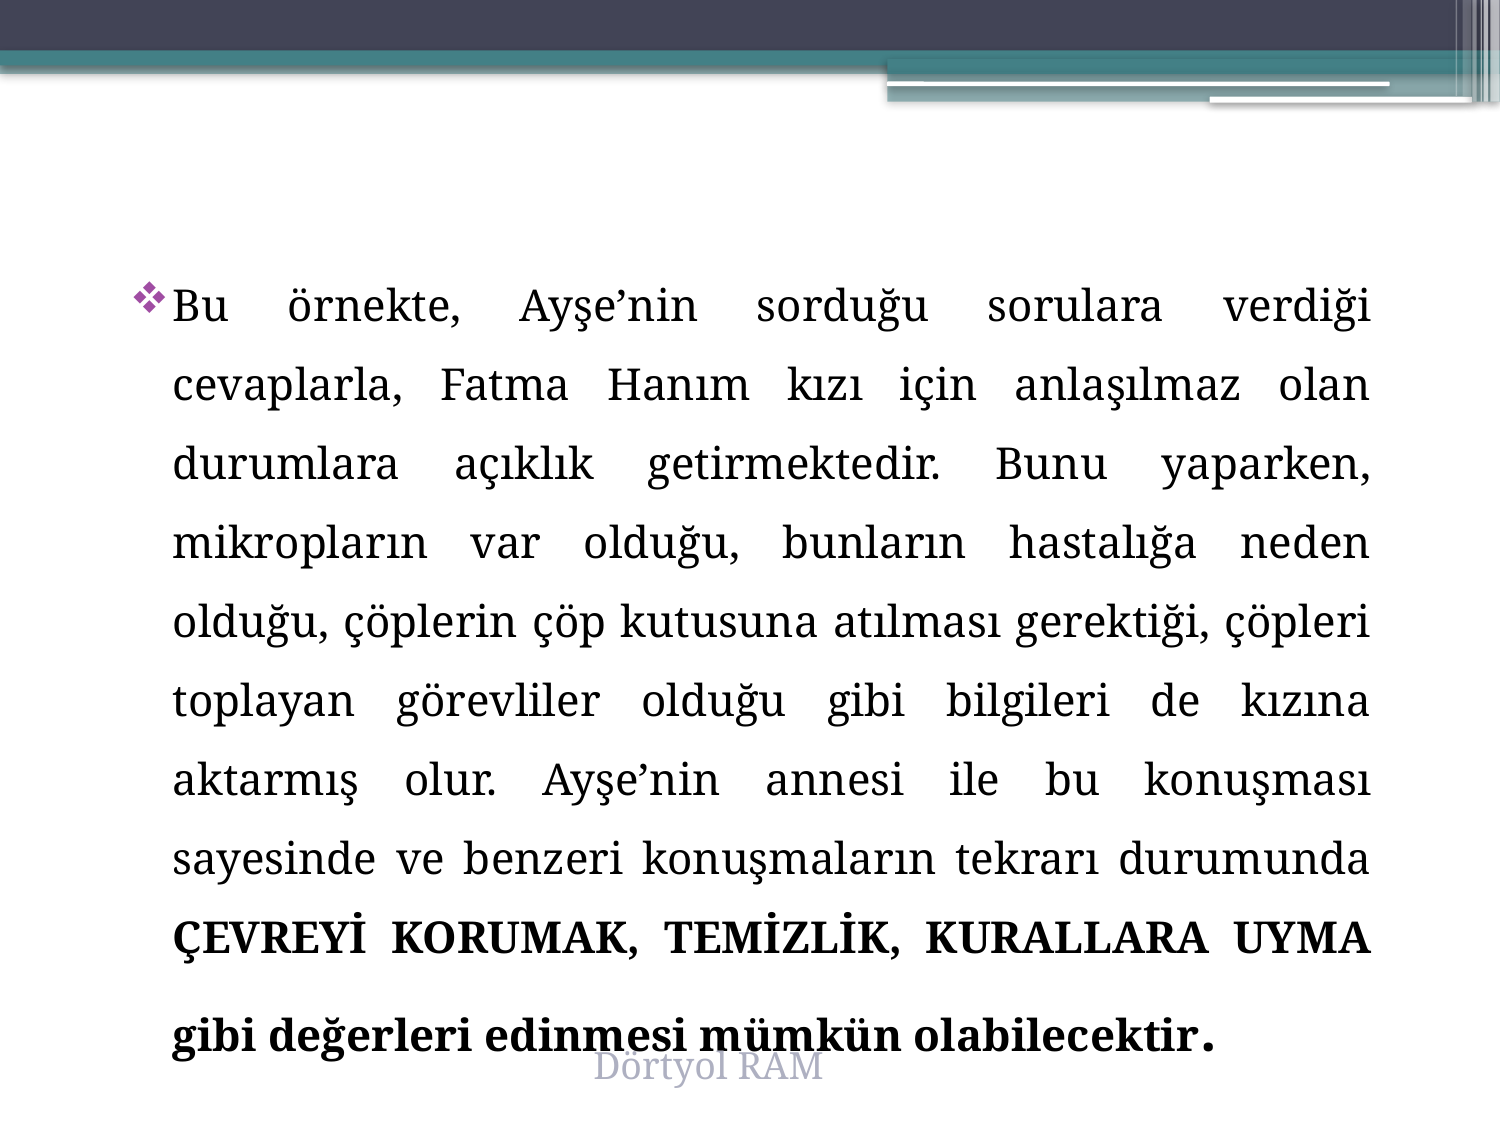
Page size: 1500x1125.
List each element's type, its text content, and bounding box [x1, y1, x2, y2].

text_box Dörtyol RAM [537, 1034, 880, 1095]
list Bu örnekte, Ayşe’nin sorduğu sorulara verdiği cevaplarla, Fatma Hanım kızı için anlaşılmaz olan durumlara açıklık getirmektedir. Bunu yaparken, mikropların var olduğu, bunların hastalığa neden olduğu, çöplerin çöp kutusuna atılması gerektiği, çöpleri toplayan görevliler olduğu gibi bilgileri de kızına aktarmış olur. Ayşe’nin annesi ile bu konuşması sayesinde ve benzeri konuşmaların tekrarı durumunda ÇEVREYİ KORUMAK, TEMİZLİK, KURALLARA UYMA gibi değerleri edinmesi mümkün olabilecektir. [100, 243, 1388, 1079]
